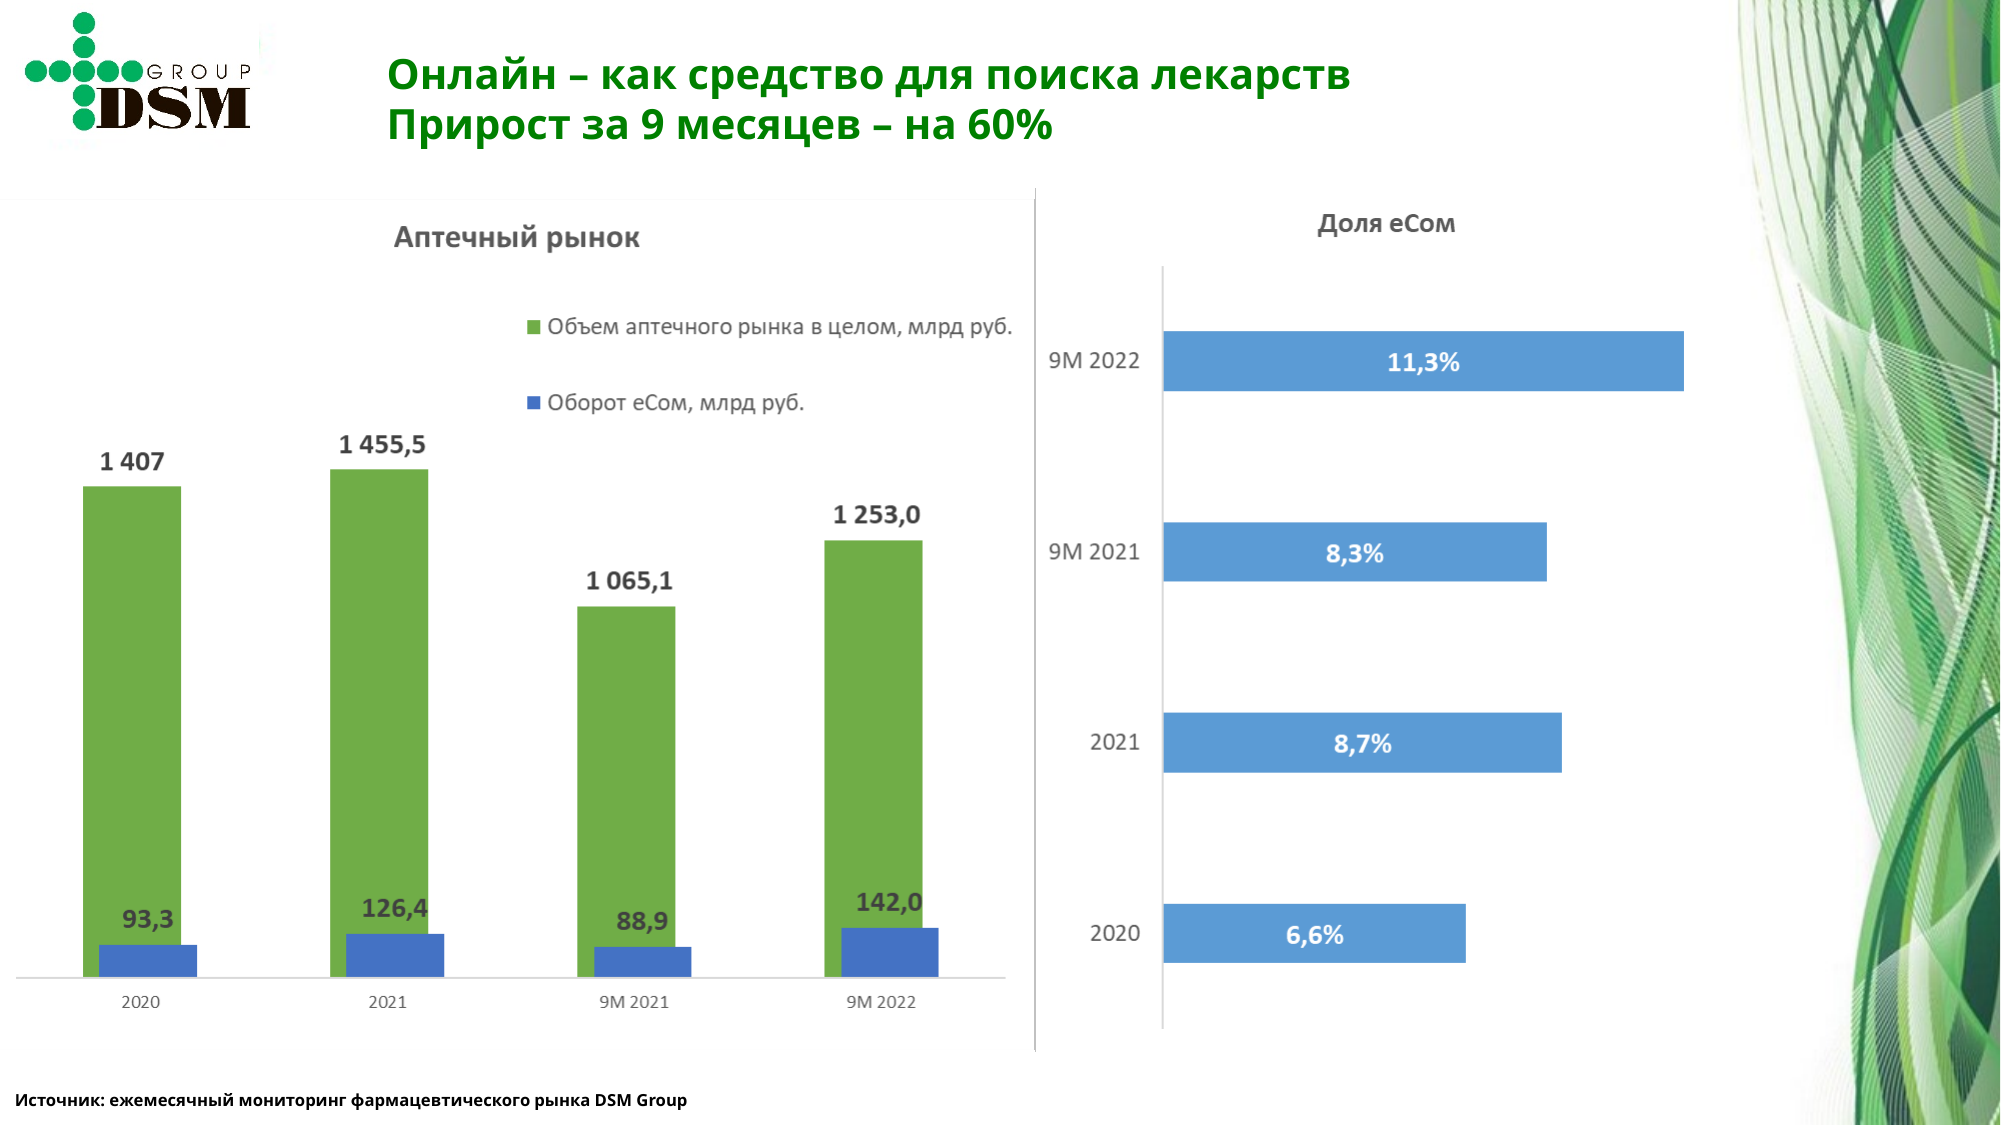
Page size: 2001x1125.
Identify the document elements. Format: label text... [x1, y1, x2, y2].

picture [0, 0, 2001, 1125]
text_box Онлайн – как средство для поиска лекарств Прирост за 9 месяцев – на 60% [371, 40, 1690, 155]
text_box Источник: ежемесячный мониторинг фармацевтического рынка DSM Group [0, 1082, 945, 1118]
